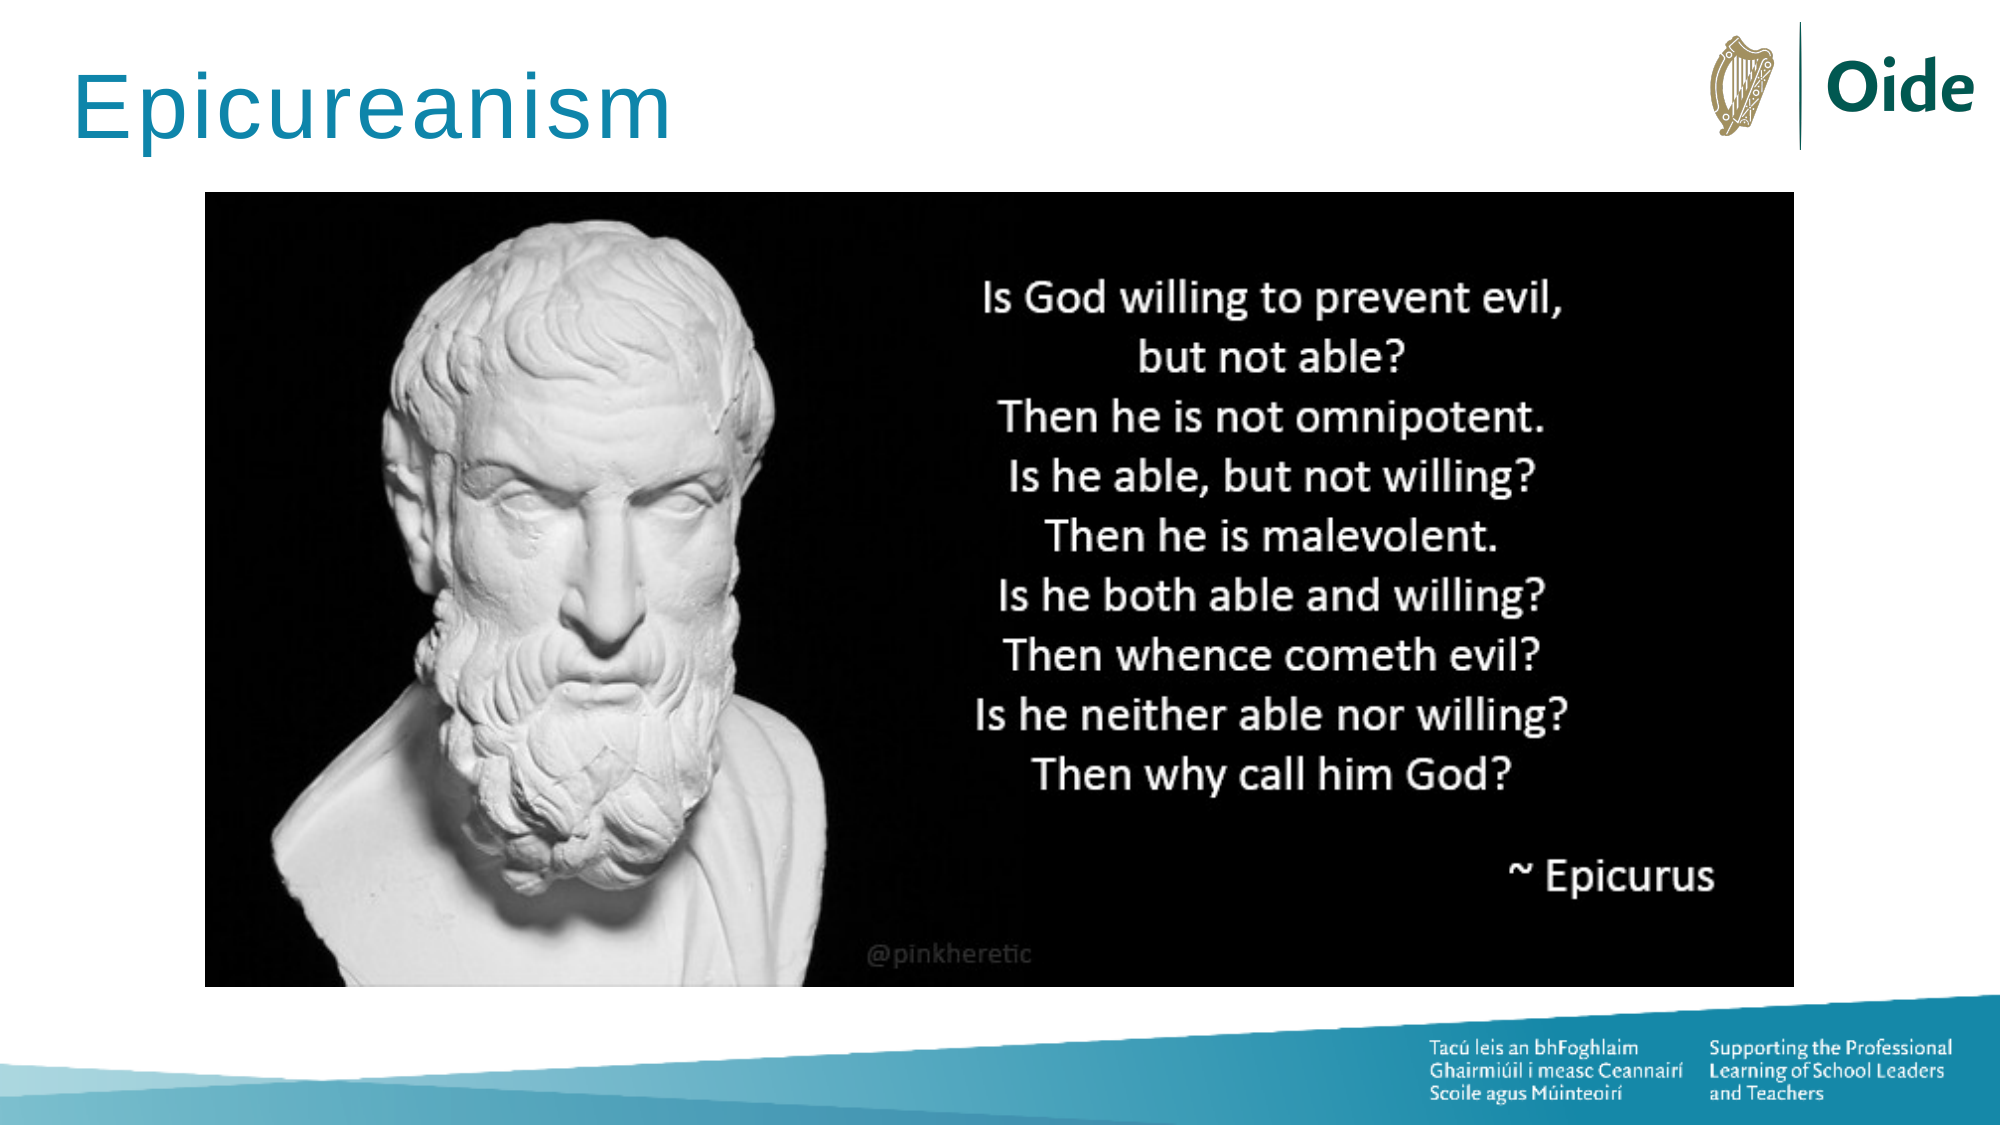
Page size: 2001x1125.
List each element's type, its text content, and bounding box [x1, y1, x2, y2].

title Epicureanism [56, 0, 1782, 218]
picture [0, 0, 2000, 1125]
